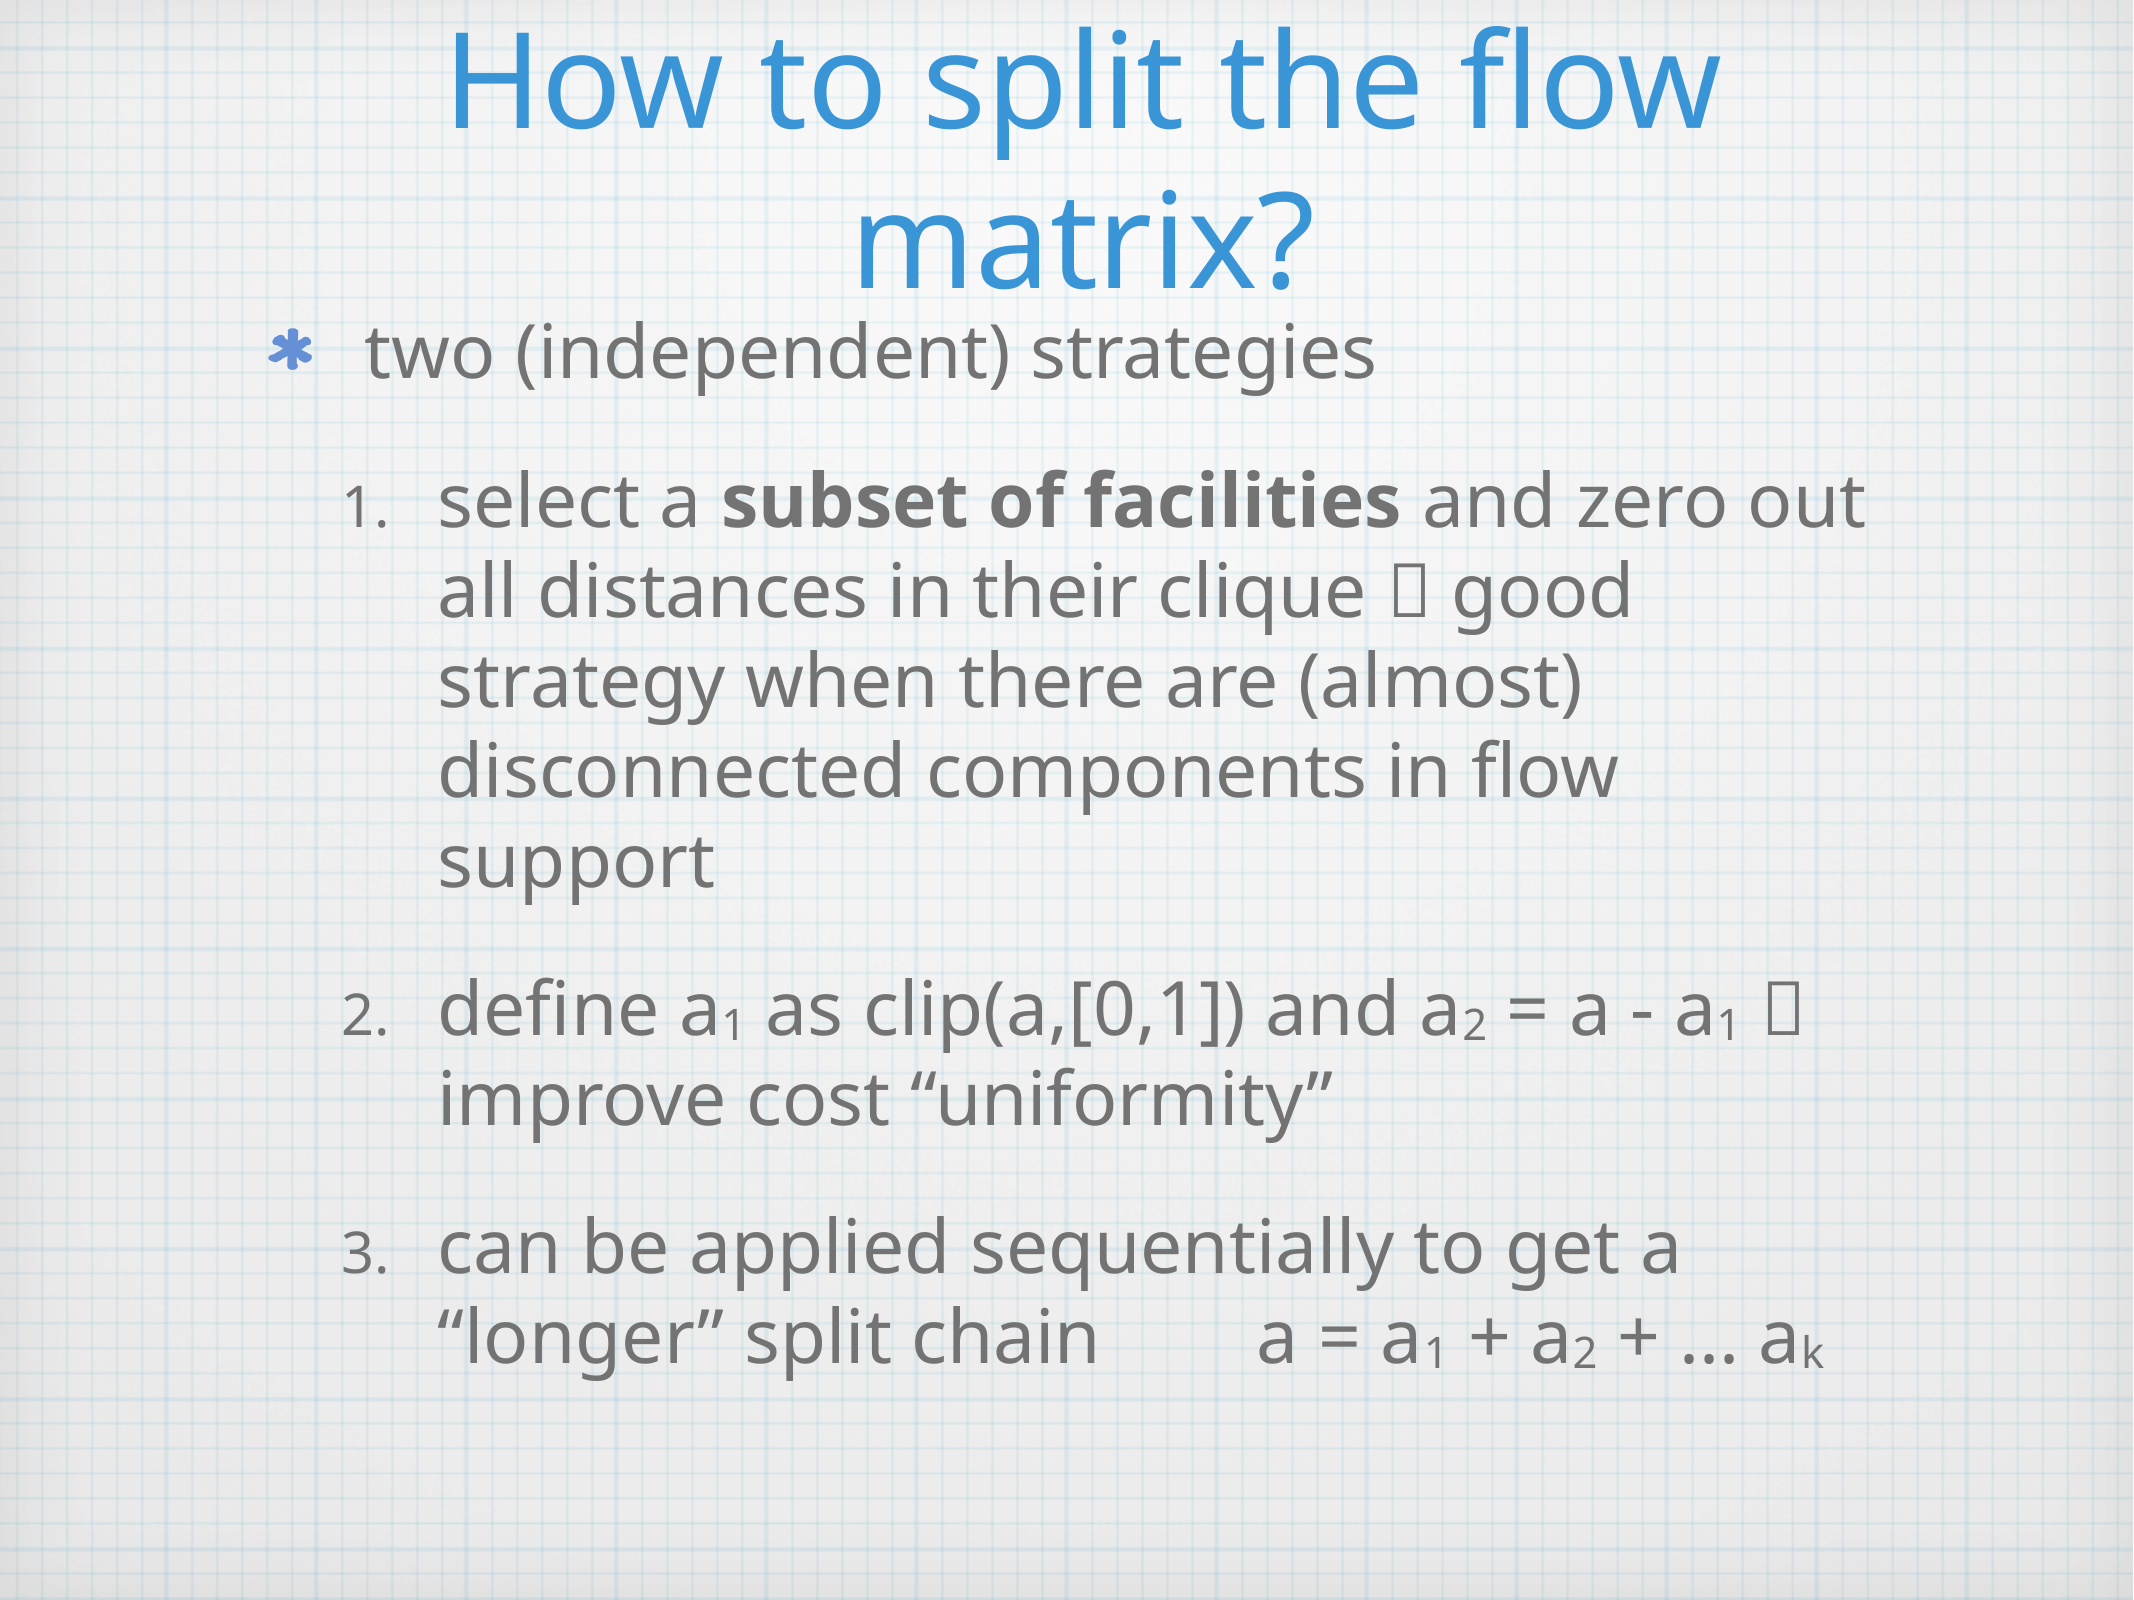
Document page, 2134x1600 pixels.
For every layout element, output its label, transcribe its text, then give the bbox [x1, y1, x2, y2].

title How to split the flow matrix? [208, 24, 1959, 286]
picture [0, 0, 2134, 1600]
list two (independent) strategies select a subset of facilities and zero out all distances in their clique  good strategy when there are (almost) disconnected components in flow support define a1 as clip(a,[0,1]) and a2 = a - a1  improve cost “uniformity” can be applied sequentially to get a “longer” split chain a = a1 + a2 + ... ak [208, 268, 1926, 1415]
